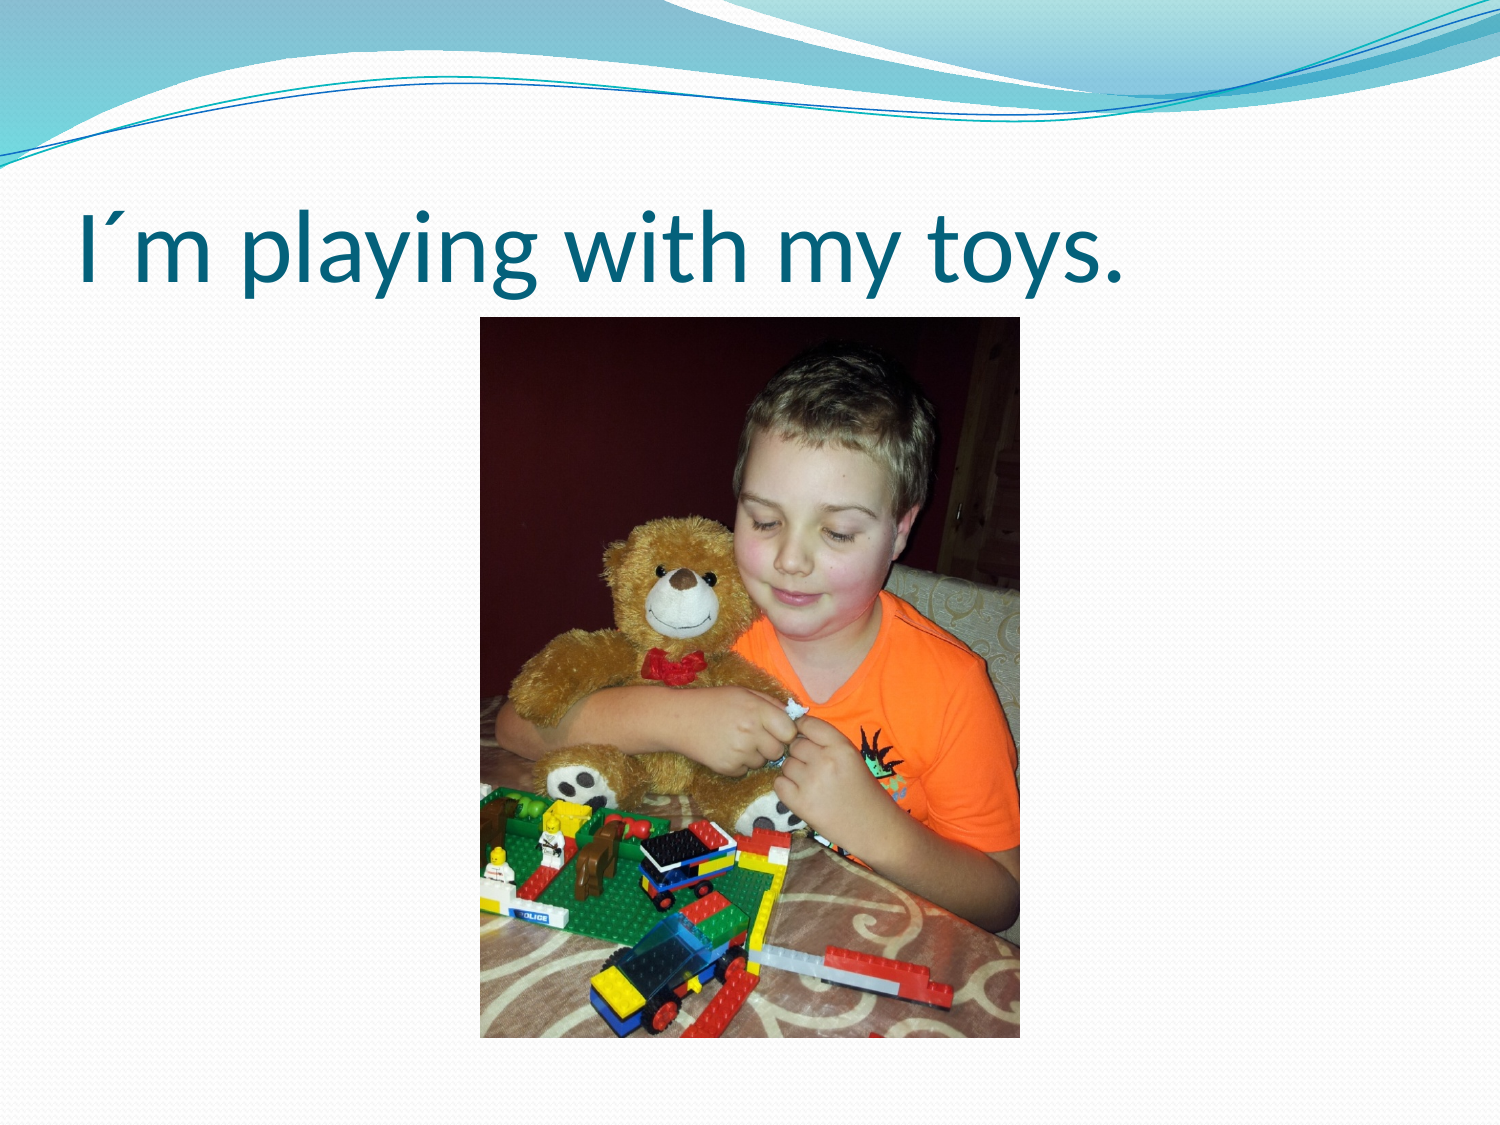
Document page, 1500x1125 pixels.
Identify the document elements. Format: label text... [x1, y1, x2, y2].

title I´m playing with my toys. [75, 115, 1425, 303]
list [479, 317, 1021, 1038]
